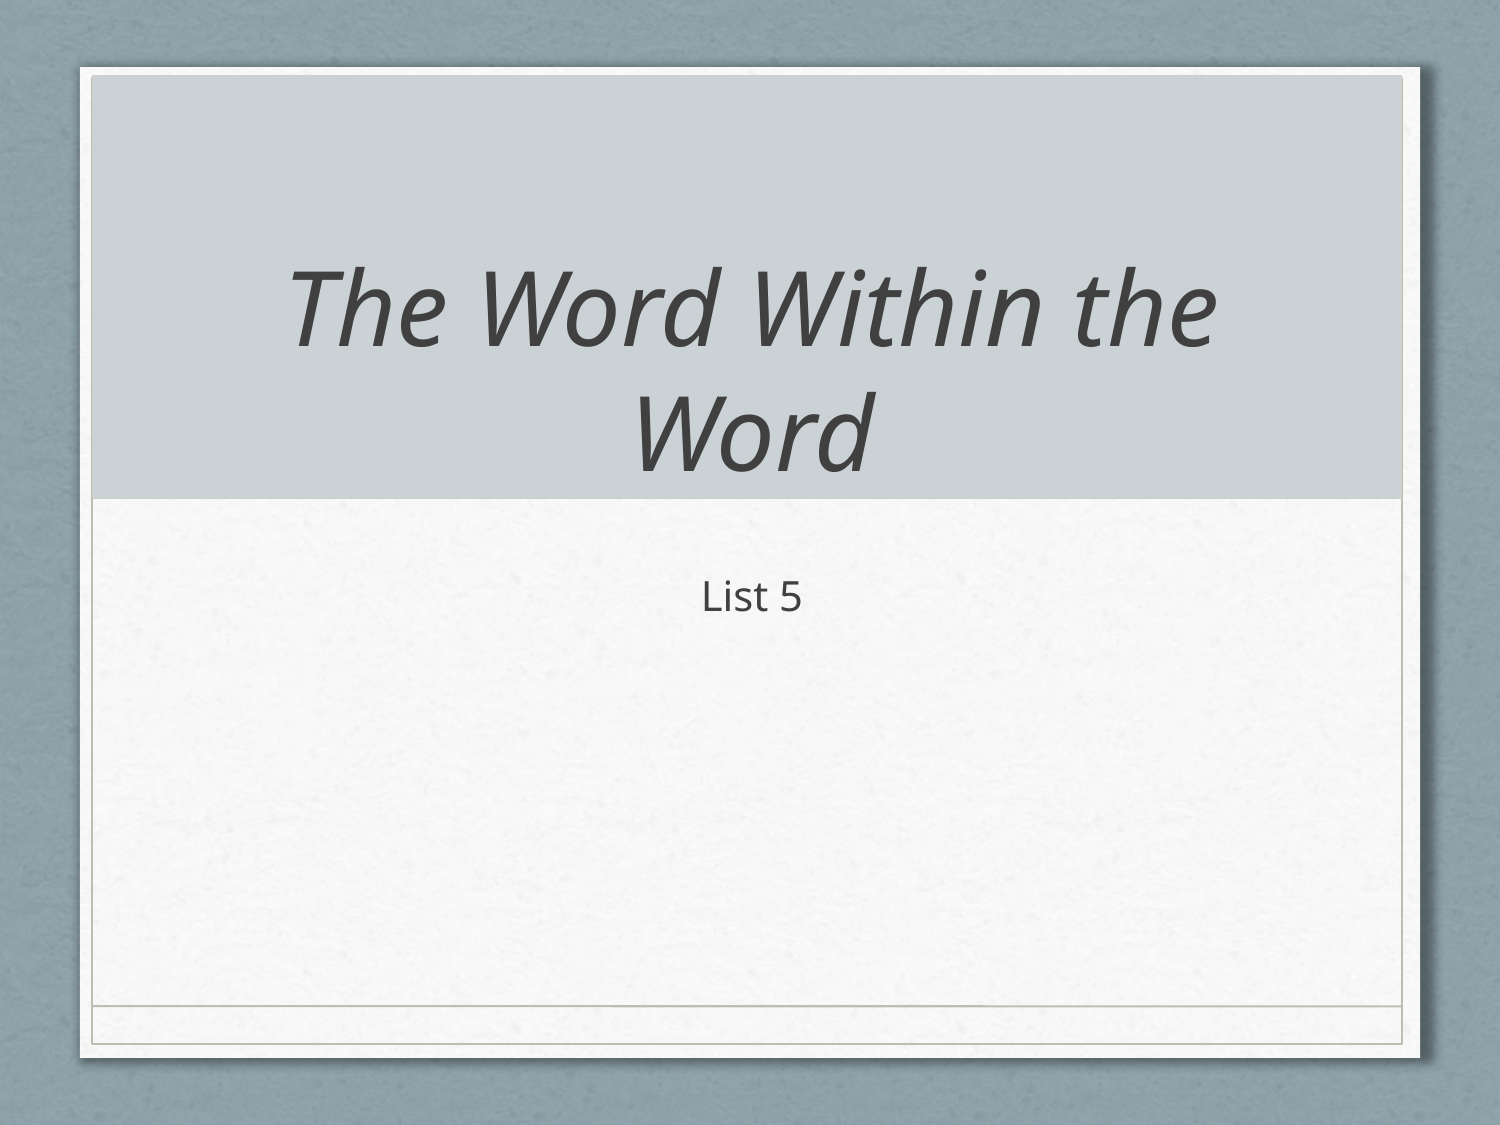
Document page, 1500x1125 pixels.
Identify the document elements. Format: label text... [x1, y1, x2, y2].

title The Word Within the Word [150, 184, 1355, 500]
subtitle List 5 [150, 562, 1355, 850]
picture [79, 67, 1421, 1058]
